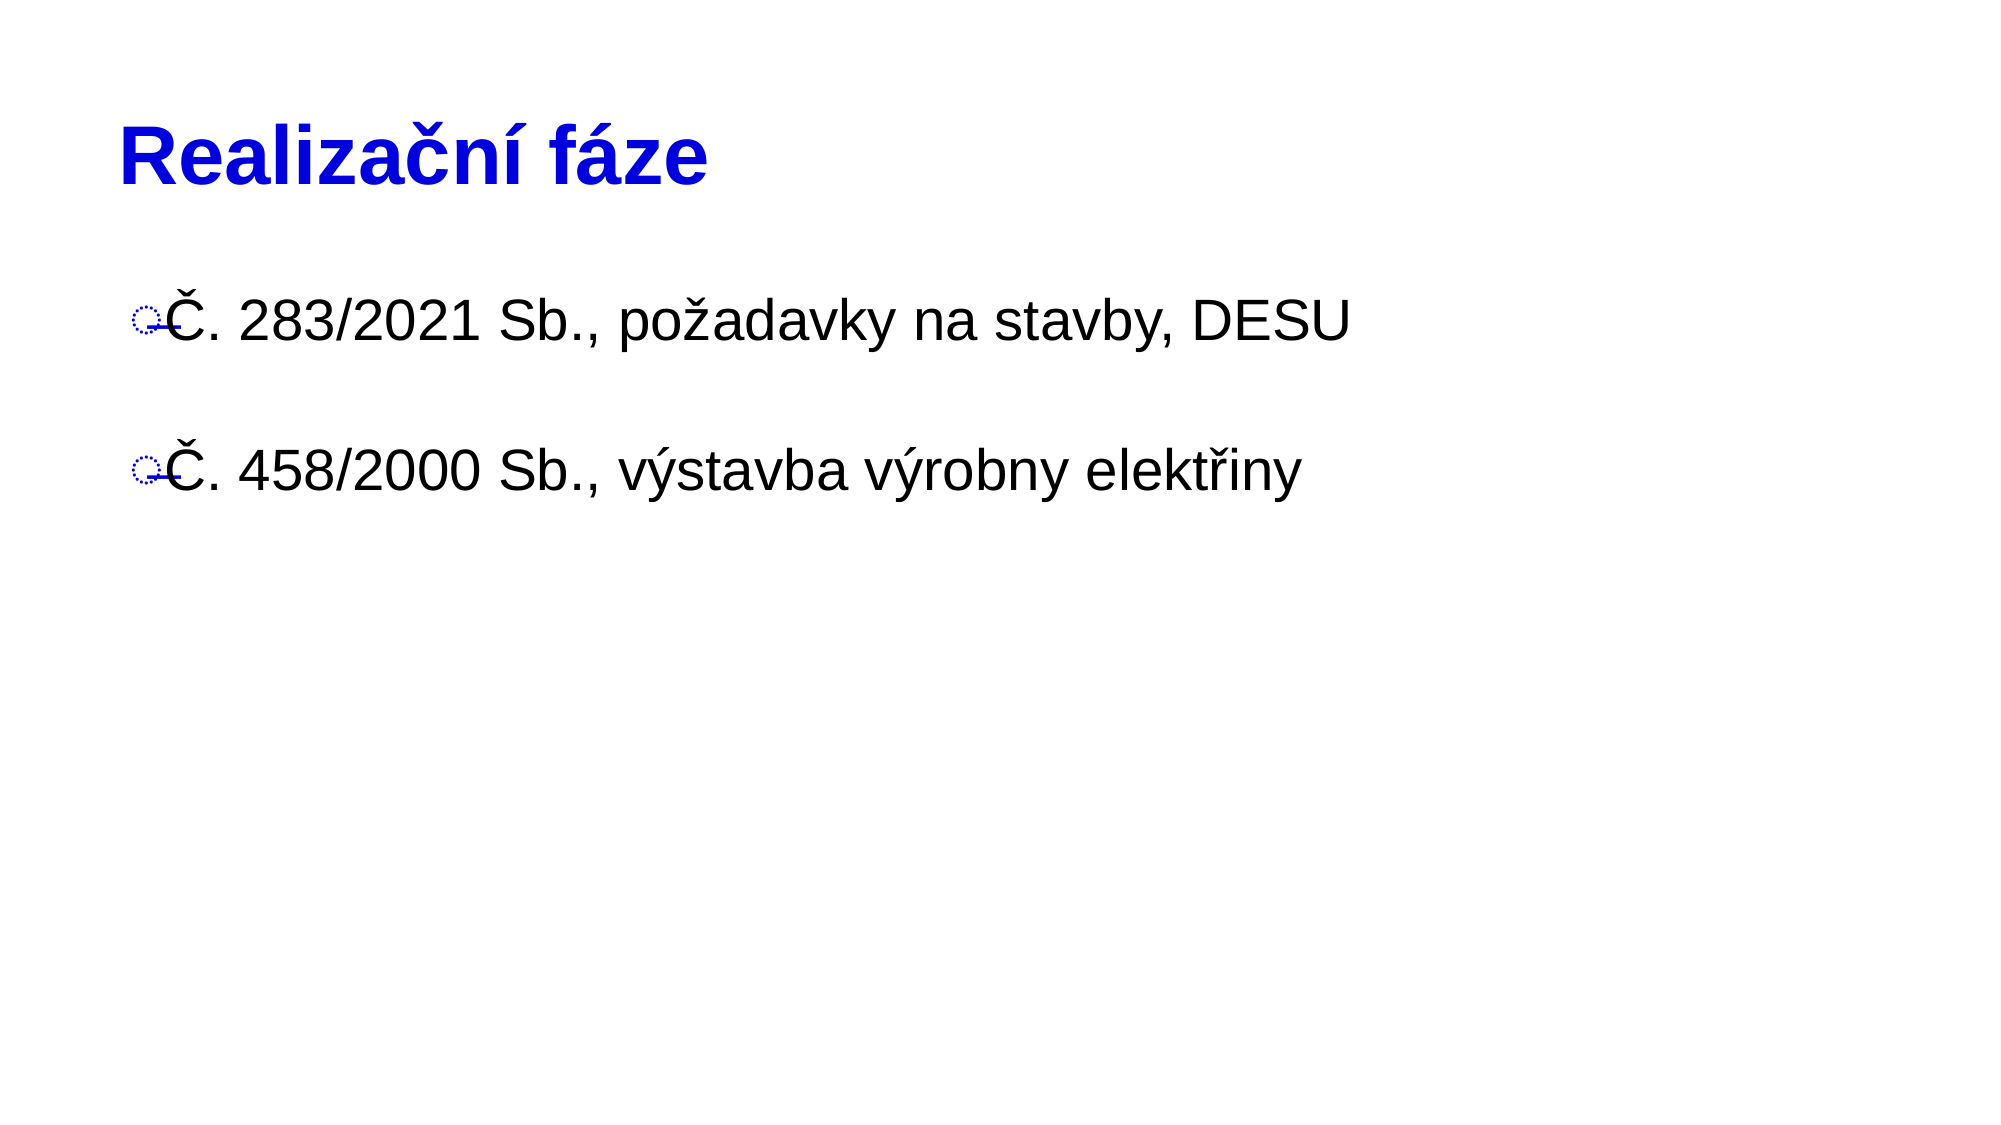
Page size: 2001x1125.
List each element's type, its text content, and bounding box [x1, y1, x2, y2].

title Realizační fáze [118, 118, 1883, 193]
list Č. 283/2021 Sb., požadavky na stavby, DESU Č. 458/2000 Sb., výstavba výrobny elektřiny [118, 277, 1883, 957]
